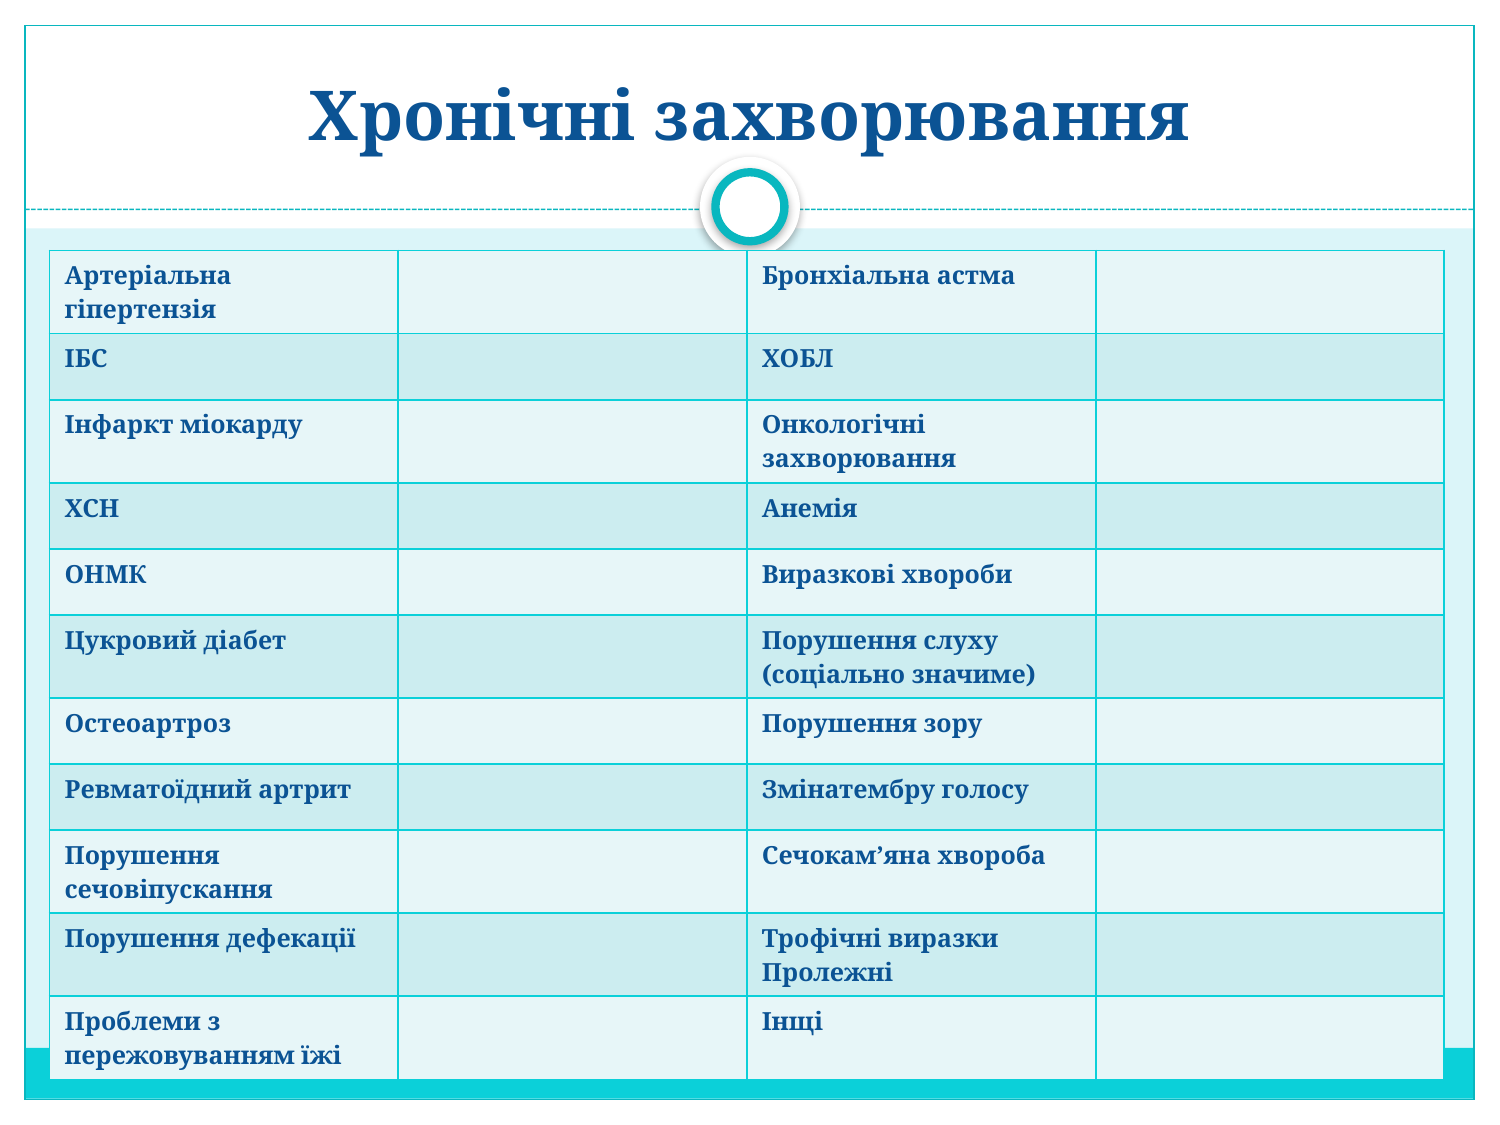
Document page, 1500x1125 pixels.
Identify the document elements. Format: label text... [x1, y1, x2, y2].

table_cell Анемія [748, 484, 1095, 548]
table_cell [1097, 401, 1443, 482]
table_cell Інщі [748, 997, 1095, 1079]
table_cell [1097, 831, 1443, 912]
table_cell [399, 484, 746, 548]
table_cell Сечокам’яна хвороба [748, 831, 1095, 912]
table_cell [399, 765, 746, 829]
table_cell Ревматоїдний артрит [50, 765, 397, 829]
table_header [1097, 251, 1443, 333]
table_cell [399, 831, 746, 912]
table_cell [399, 401, 746, 482]
table_cell [399, 334, 746, 399]
table_cell Онкологічні захворювання [748, 401, 1095, 482]
table_cell Остеоартроз [50, 699, 397, 763]
table_cell Порушення дефекації [50, 914, 397, 995]
table_cell Порушення зору [748, 699, 1095, 763]
table_cell [399, 550, 746, 614]
table_cell ХСН [50, 484, 397, 548]
table_header Бронхіальна астма [748, 251, 1095, 333]
table_cell [1097, 616, 1443, 697]
table_cell Порушення сечовіпускання [50, 831, 397, 912]
table_cell [1097, 997, 1443, 1079]
table_cell [399, 997, 746, 1079]
table_cell Порушення слуху (соціально значиме) [748, 616, 1095, 697]
table_cell [1097, 550, 1443, 614]
table_cell [399, 616, 746, 697]
table_cell Цукровий діабет [50, 616, 397, 697]
table_cell ХОБЛ [748, 334, 1095, 399]
table_cell [1097, 914, 1443, 995]
table_cell Виразкові хвороби [748, 550, 1095, 614]
table_header Артеріальна гіпертензія [50, 251, 397, 333]
table_cell Проблеми з пережовуванням їжі [50, 997, 397, 1079]
table_cell ОНМК [50, 550, 397, 614]
table_cell [399, 914, 746, 995]
table_cell [1097, 699, 1443, 763]
table_header [399, 251, 746, 333]
table_cell Змінатембру голосу [748, 765, 1095, 829]
table_cell [1097, 765, 1443, 829]
table_cell [399, 699, 746, 763]
table_cell [1097, 334, 1443, 399]
table_cell Трофічні виразки Пролежні [748, 914, 1095, 995]
table_cell [1097, 484, 1443, 548]
title Хронічні захворювання [49, 37, 1450, 162]
table_cell Інфаркт міокарду [50, 401, 397, 482]
table_cell ІБС [50, 334, 397, 399]
